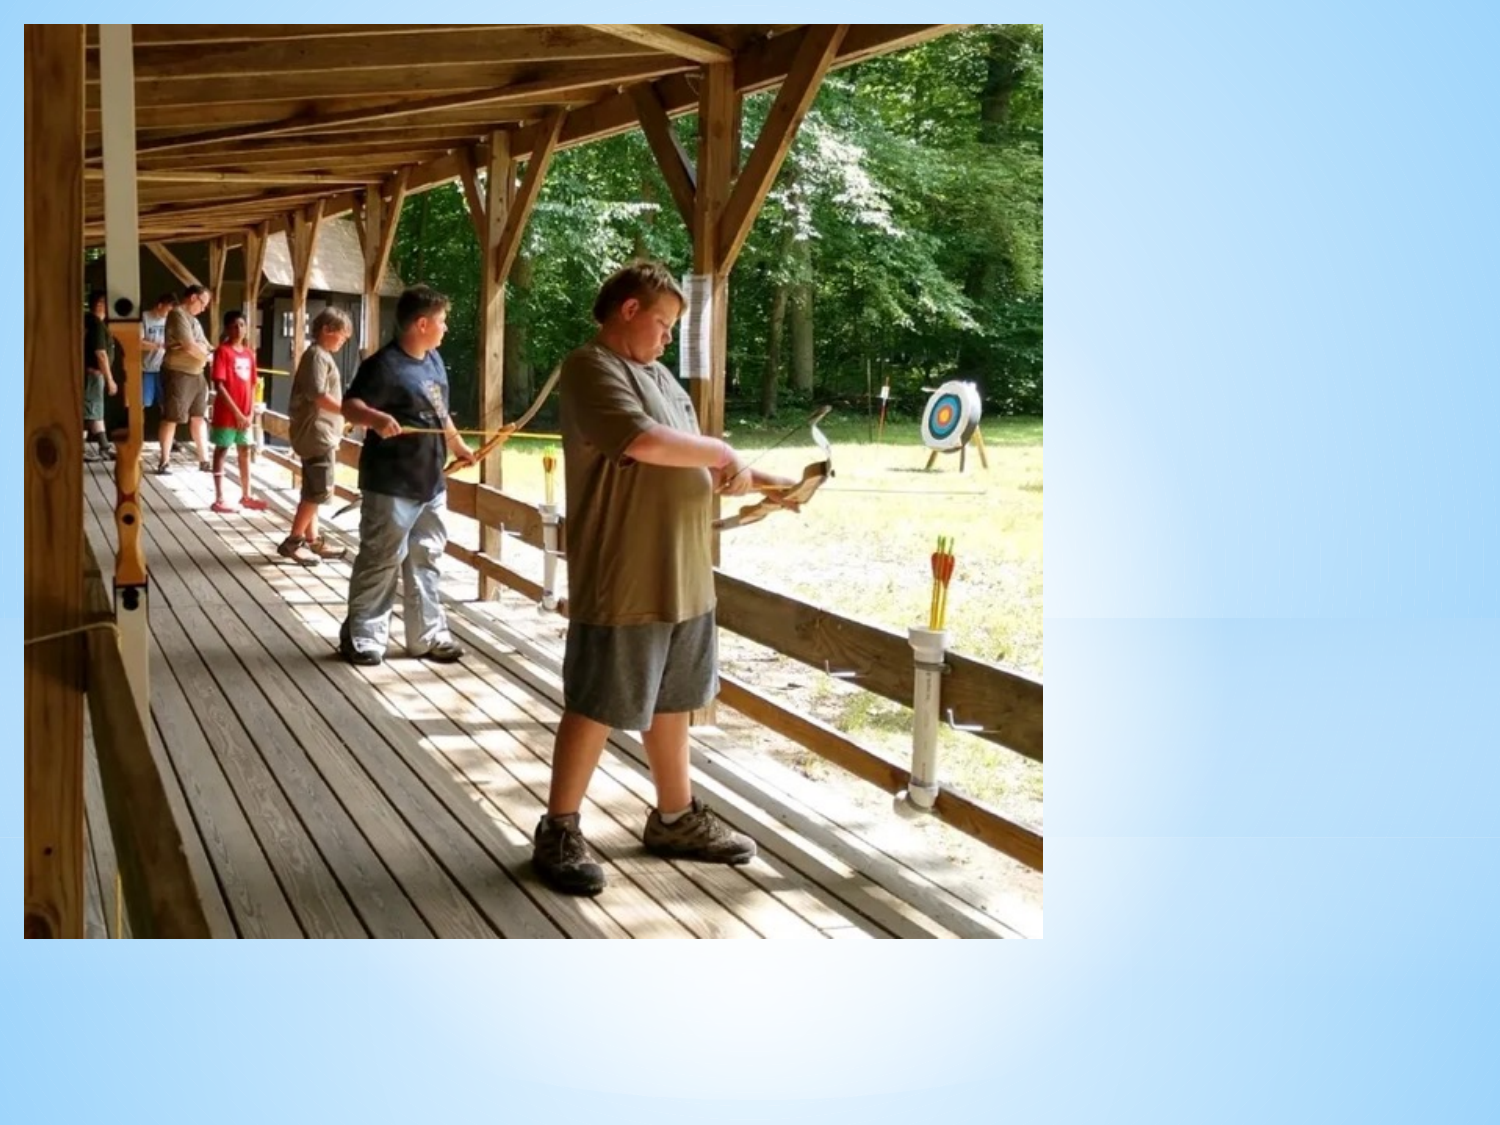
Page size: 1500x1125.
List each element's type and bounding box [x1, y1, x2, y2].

picture [24, 24, 1043, 940]
